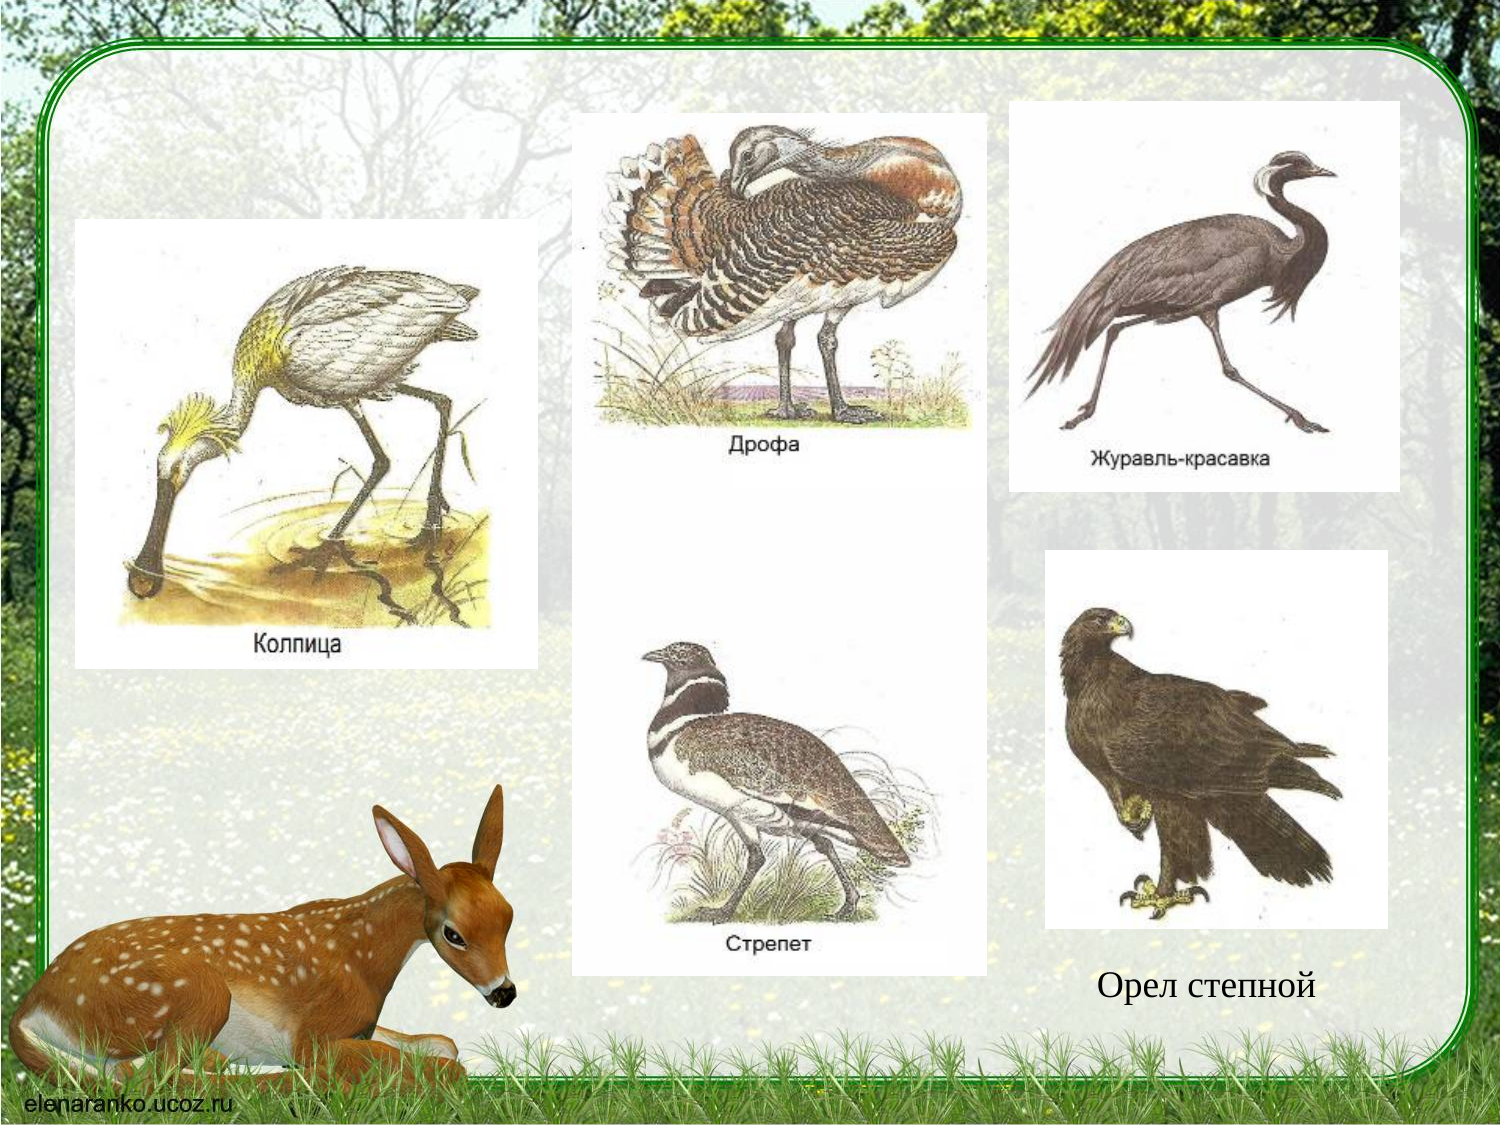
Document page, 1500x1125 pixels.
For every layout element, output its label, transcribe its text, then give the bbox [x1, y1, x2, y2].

text_box Орел степной [1081, 952, 1332, 1012]
picture [0, 0, 1500, 1125]
